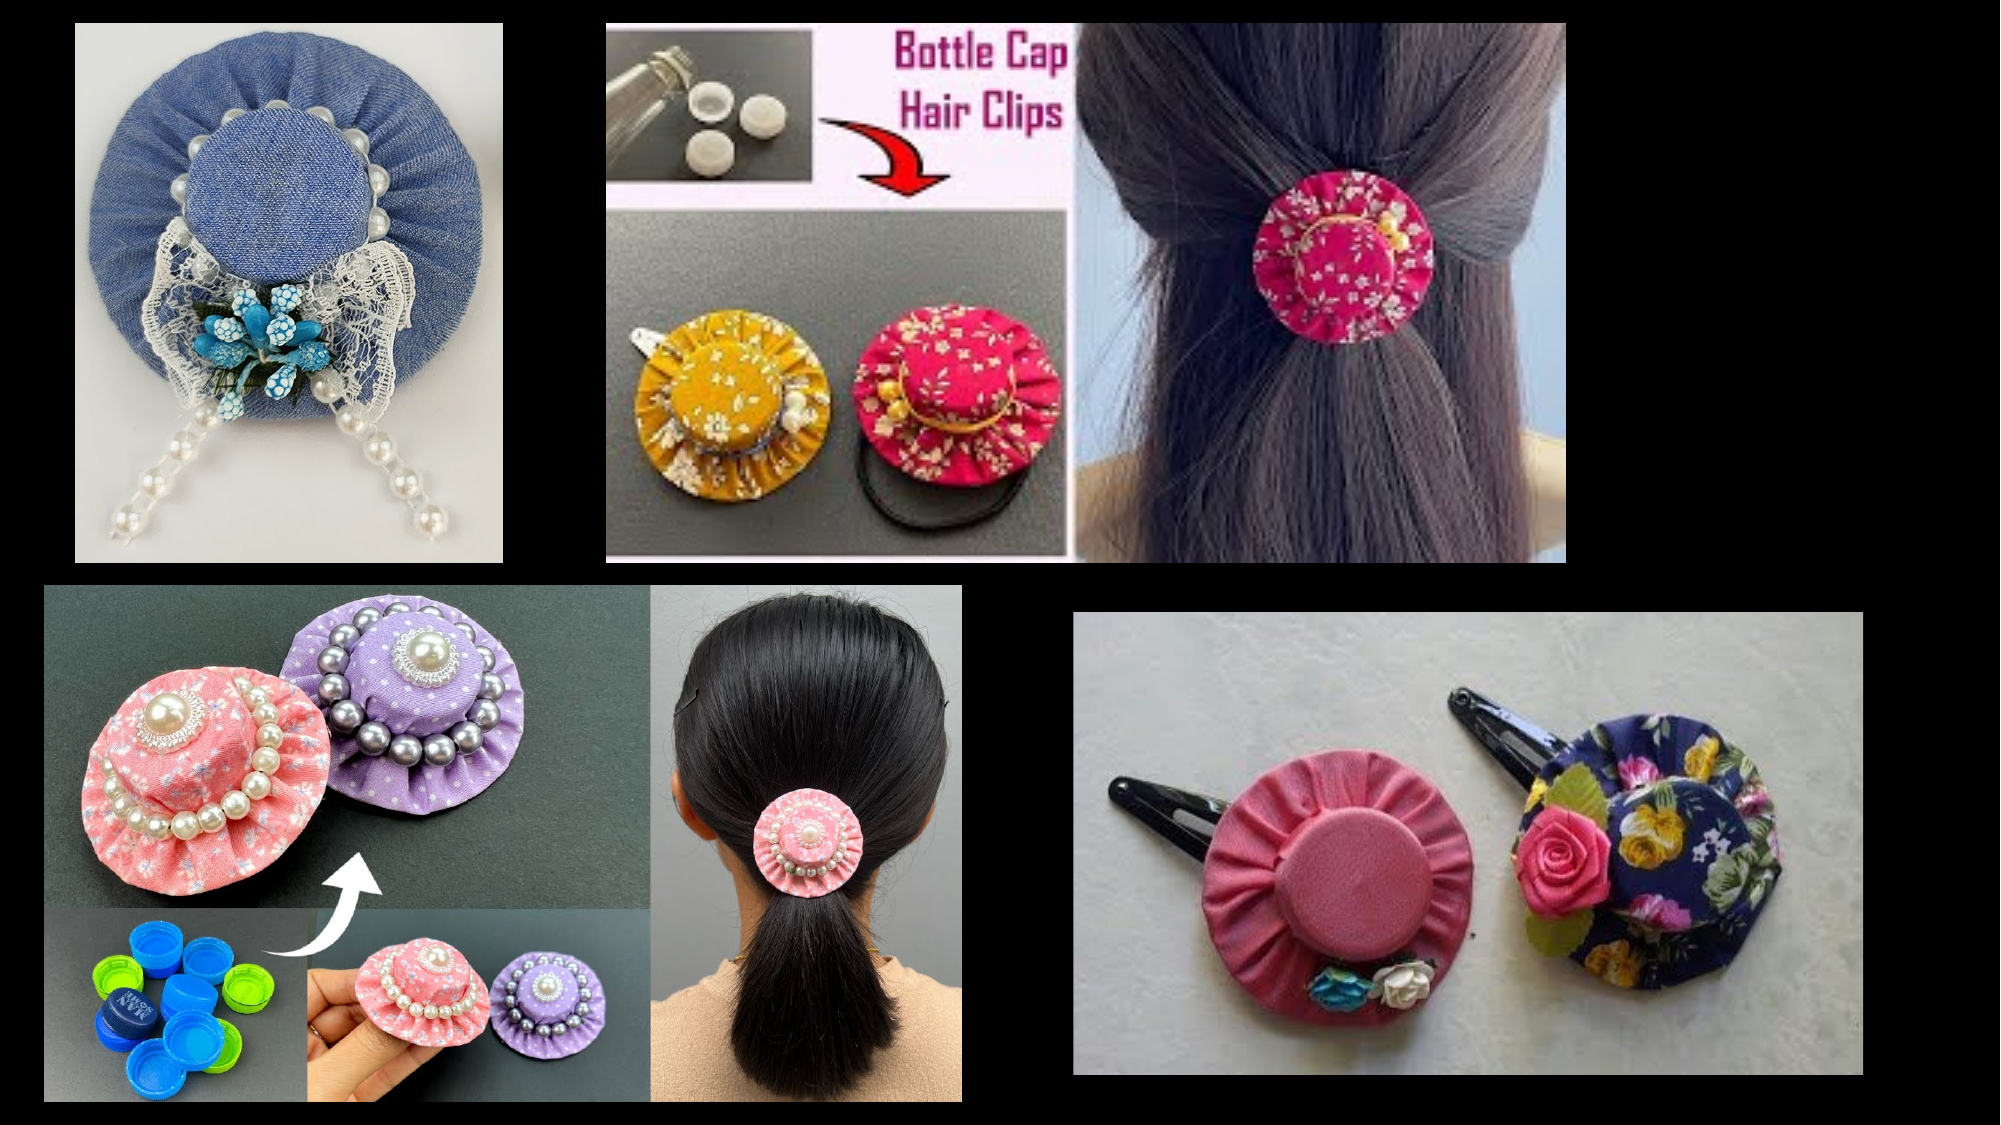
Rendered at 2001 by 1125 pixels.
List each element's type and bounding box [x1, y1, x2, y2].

picture [606, 23, 1566, 563]
picture [1073, 612, 1864, 1075]
picture [74, 23, 503, 563]
picture [44, 585, 962, 1102]
